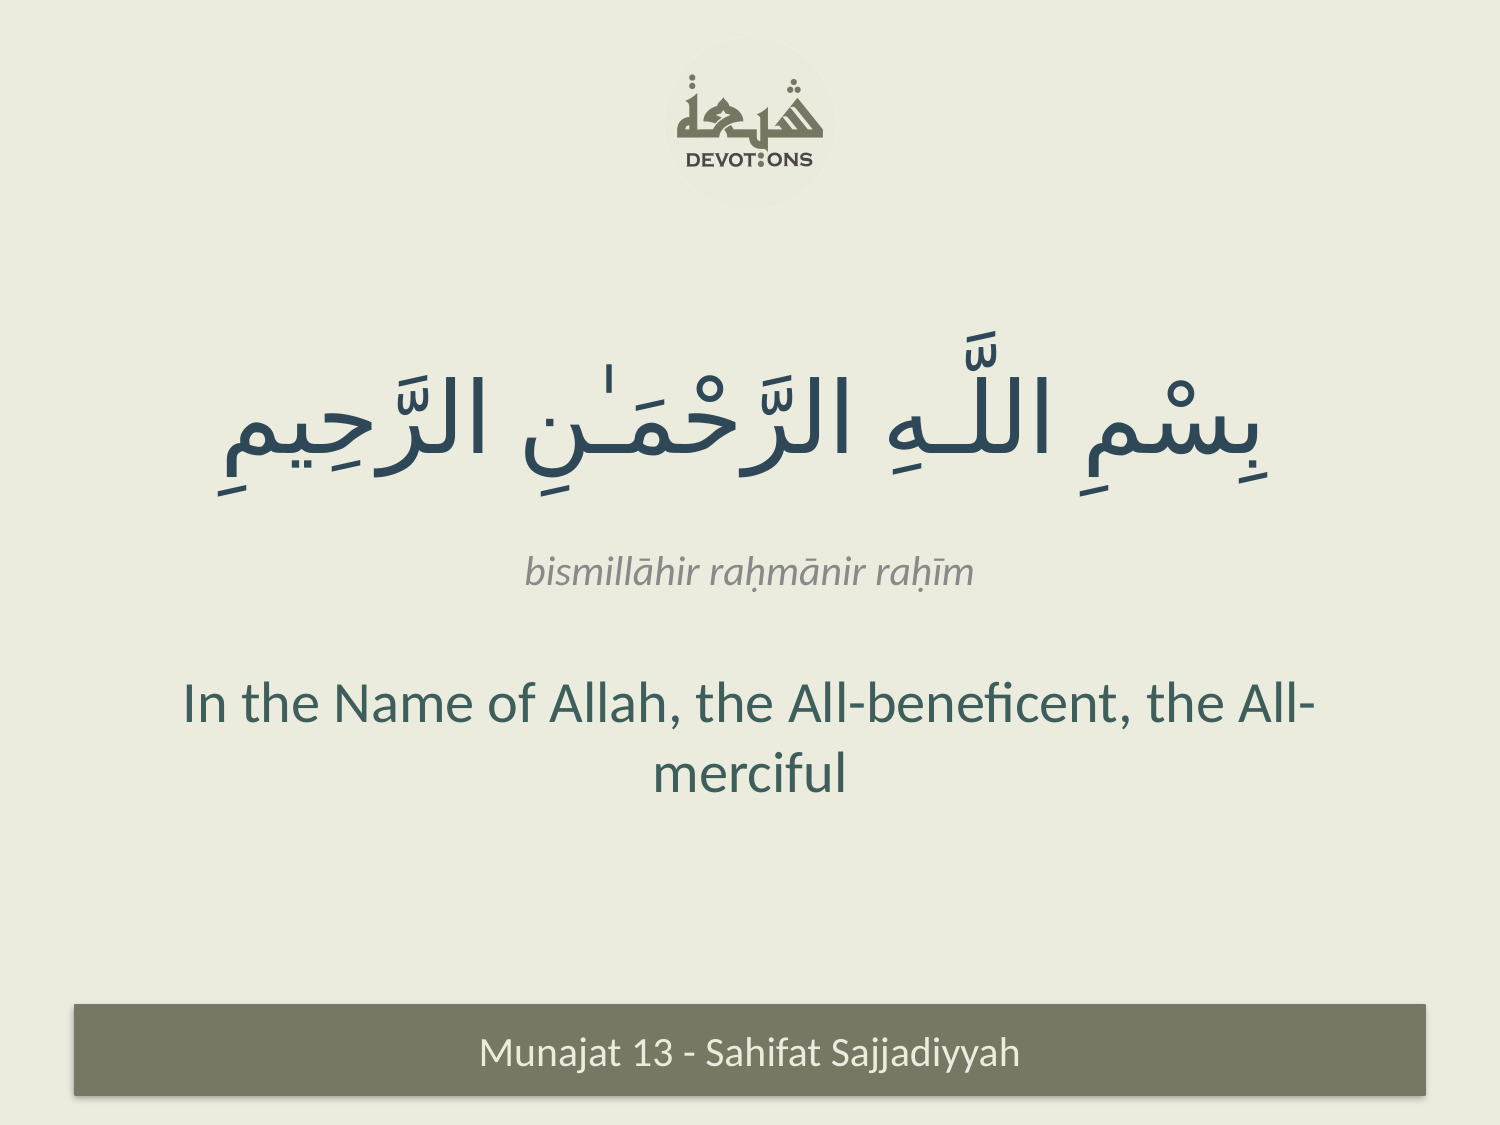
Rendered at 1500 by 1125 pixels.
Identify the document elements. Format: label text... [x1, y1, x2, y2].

text_box [74, 1004, 1426, 1096]
picture [656, 29, 844, 218]
text_box بِسْمِ اللَّـهِ الرَّحْمَـٰنِ الرَّحِيمِ bismillāhir raḥmānir raḥīm In the Name of Allah, the All-beneficent, the All-merciful [74, 346, 1425, 811]
text_box Munajat 13 - Sahifat Sajjadiyyah [463, 1017, 1037, 1083]
